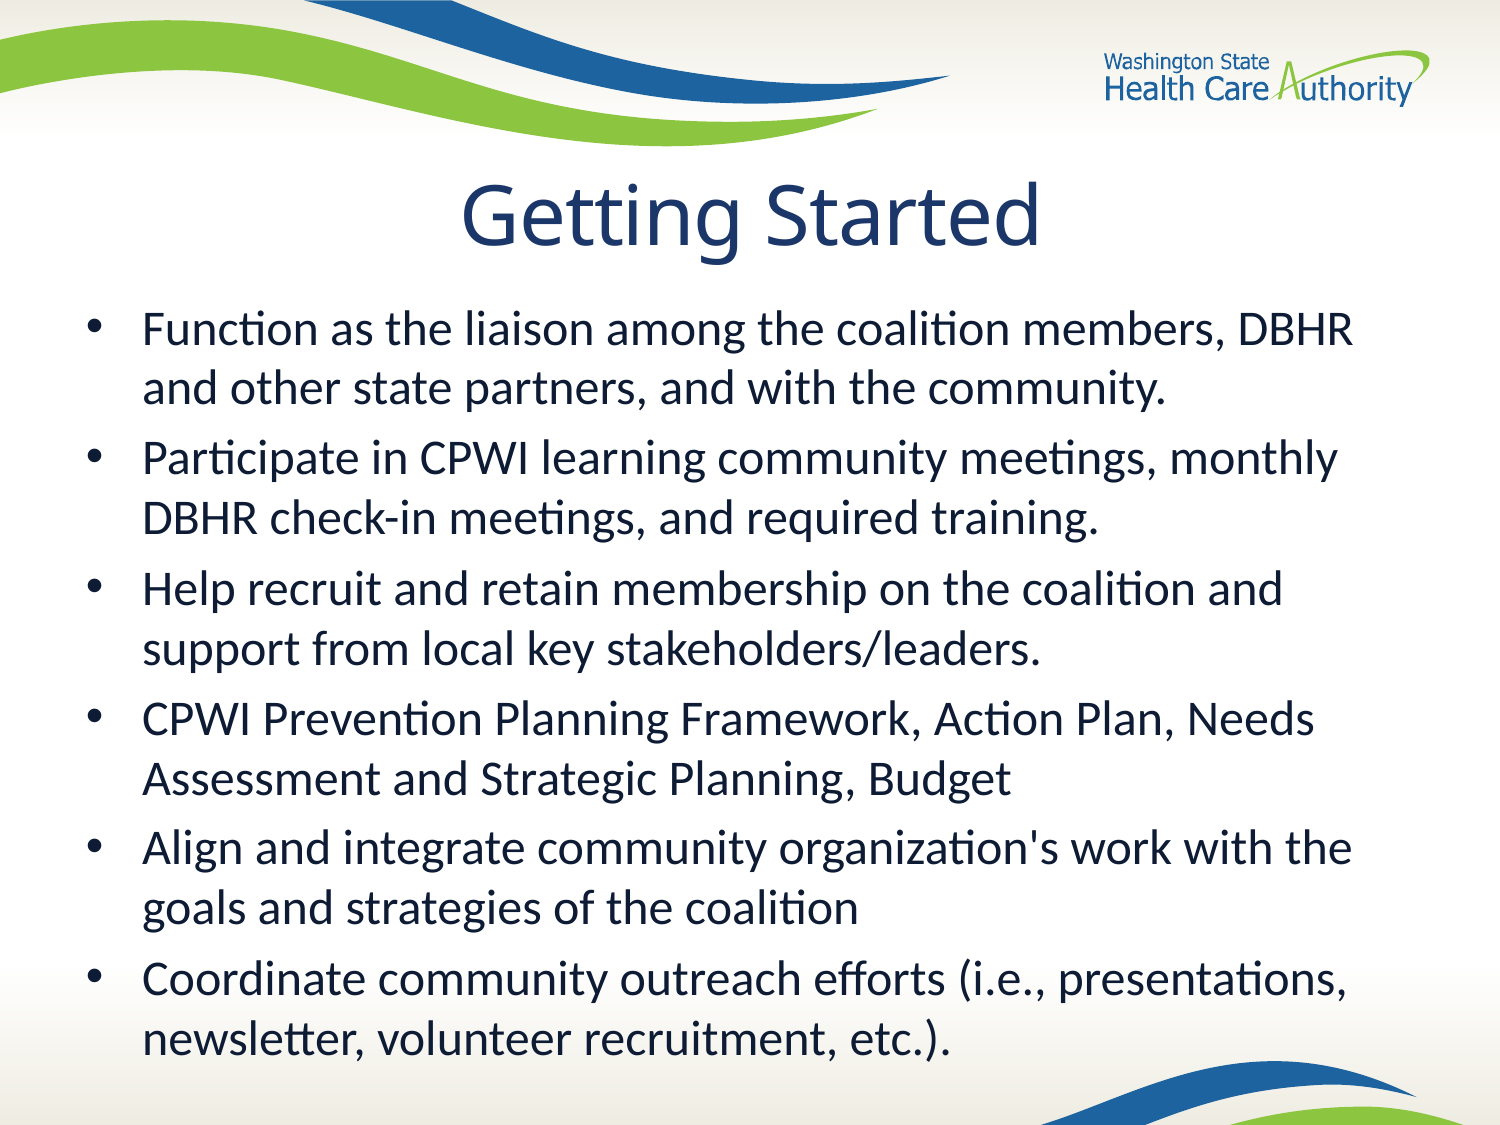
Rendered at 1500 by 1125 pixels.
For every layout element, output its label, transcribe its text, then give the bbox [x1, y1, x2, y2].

list Function as the liaison among the coalition members, DBHR and other state partners, and with the community. Participate in CPWI learning community meetings, monthly DBHR check-in meetings, and required training. Help recruit and retain membership on the coalition and support from local key stakeholders/leaders. CPWI Prevention Planning Framework, Action Plan, Needs Assessment and Strategic Planning, Budget Align and integrate community organization's work with the goals and strategies of the coalition Coordinate community outreach efforts (i.e., presentations, newsletter, volunteer recruitment, etc.). [70, 287, 1421, 913]
title Getting Started [77, 118, 1428, 307]
